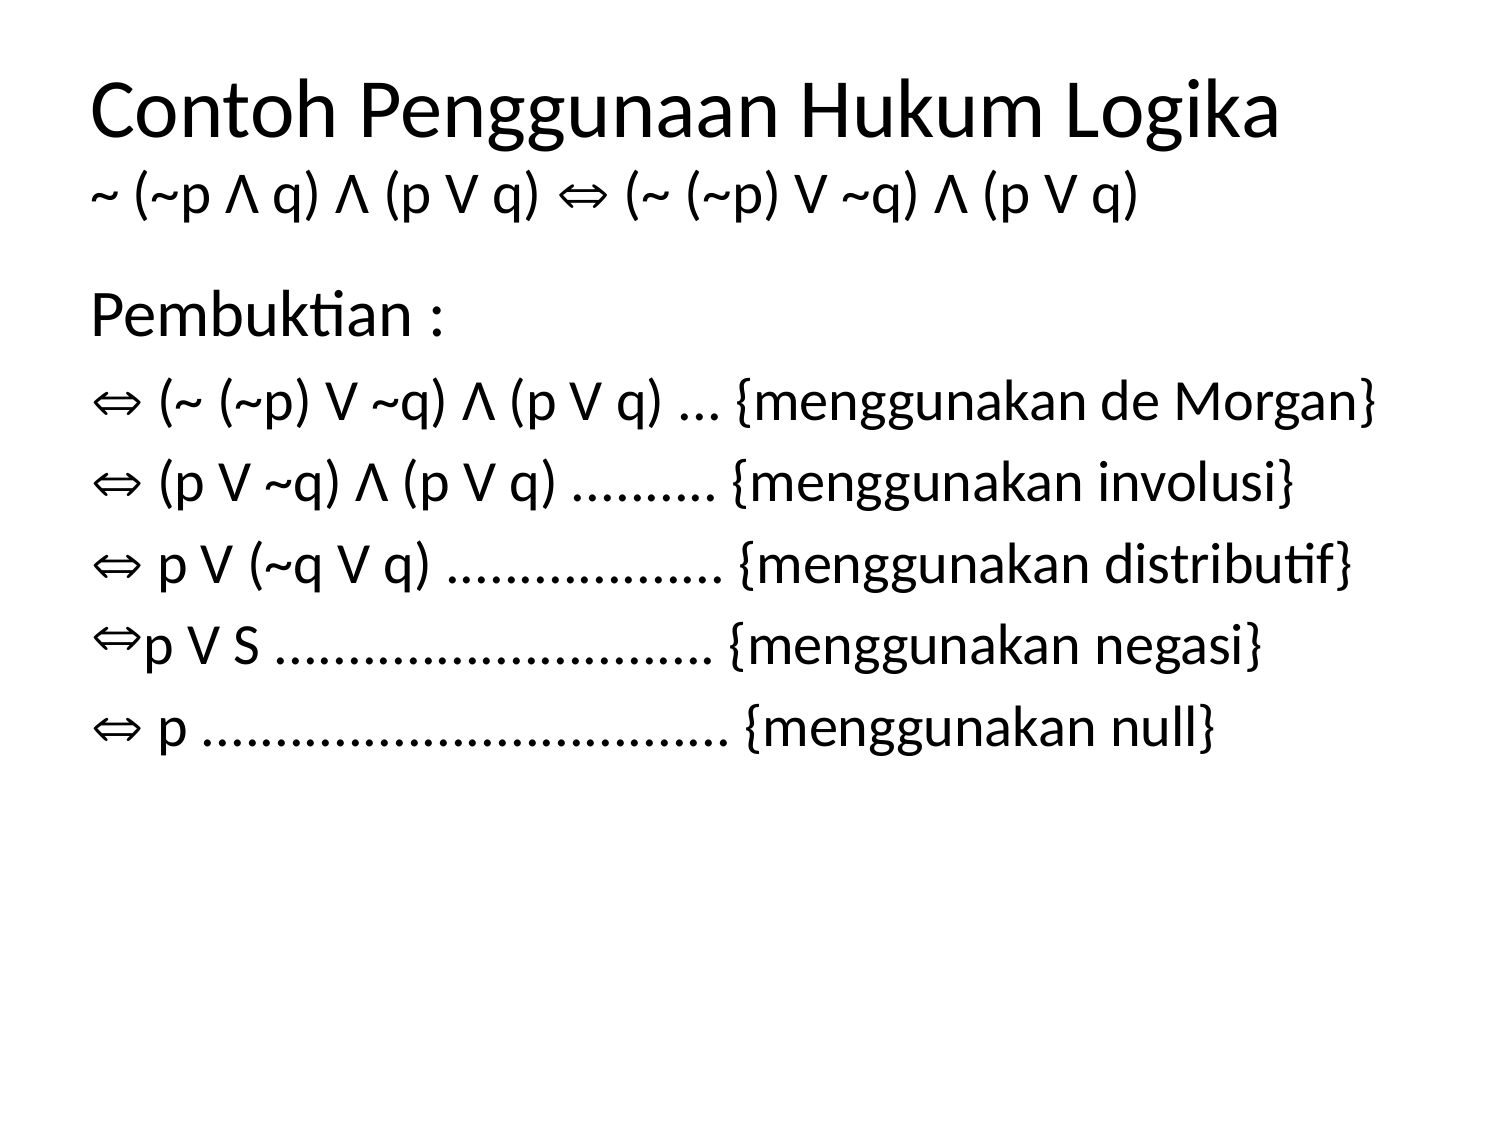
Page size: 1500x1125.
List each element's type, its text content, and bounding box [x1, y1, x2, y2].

title Contoh Penggunaan Hukum Logika ~ (~p Λ q) Λ (p V q)  (~ (~p) V ~q) Λ (p V q) [75, 45, 1425, 233]
list Pembuktian :  (~ (~p) V ~q) Λ (p V q) ... {menggunakan de Morgan}  (p V ~q) Λ (p V q) .......... {menggunakan involusi}  p V (~q V q) ................... {menggunakan distributif} p V S .............................. {menggunakan negasi}  p .................................... {menggunakan null} [75, 262, 1425, 1005]
